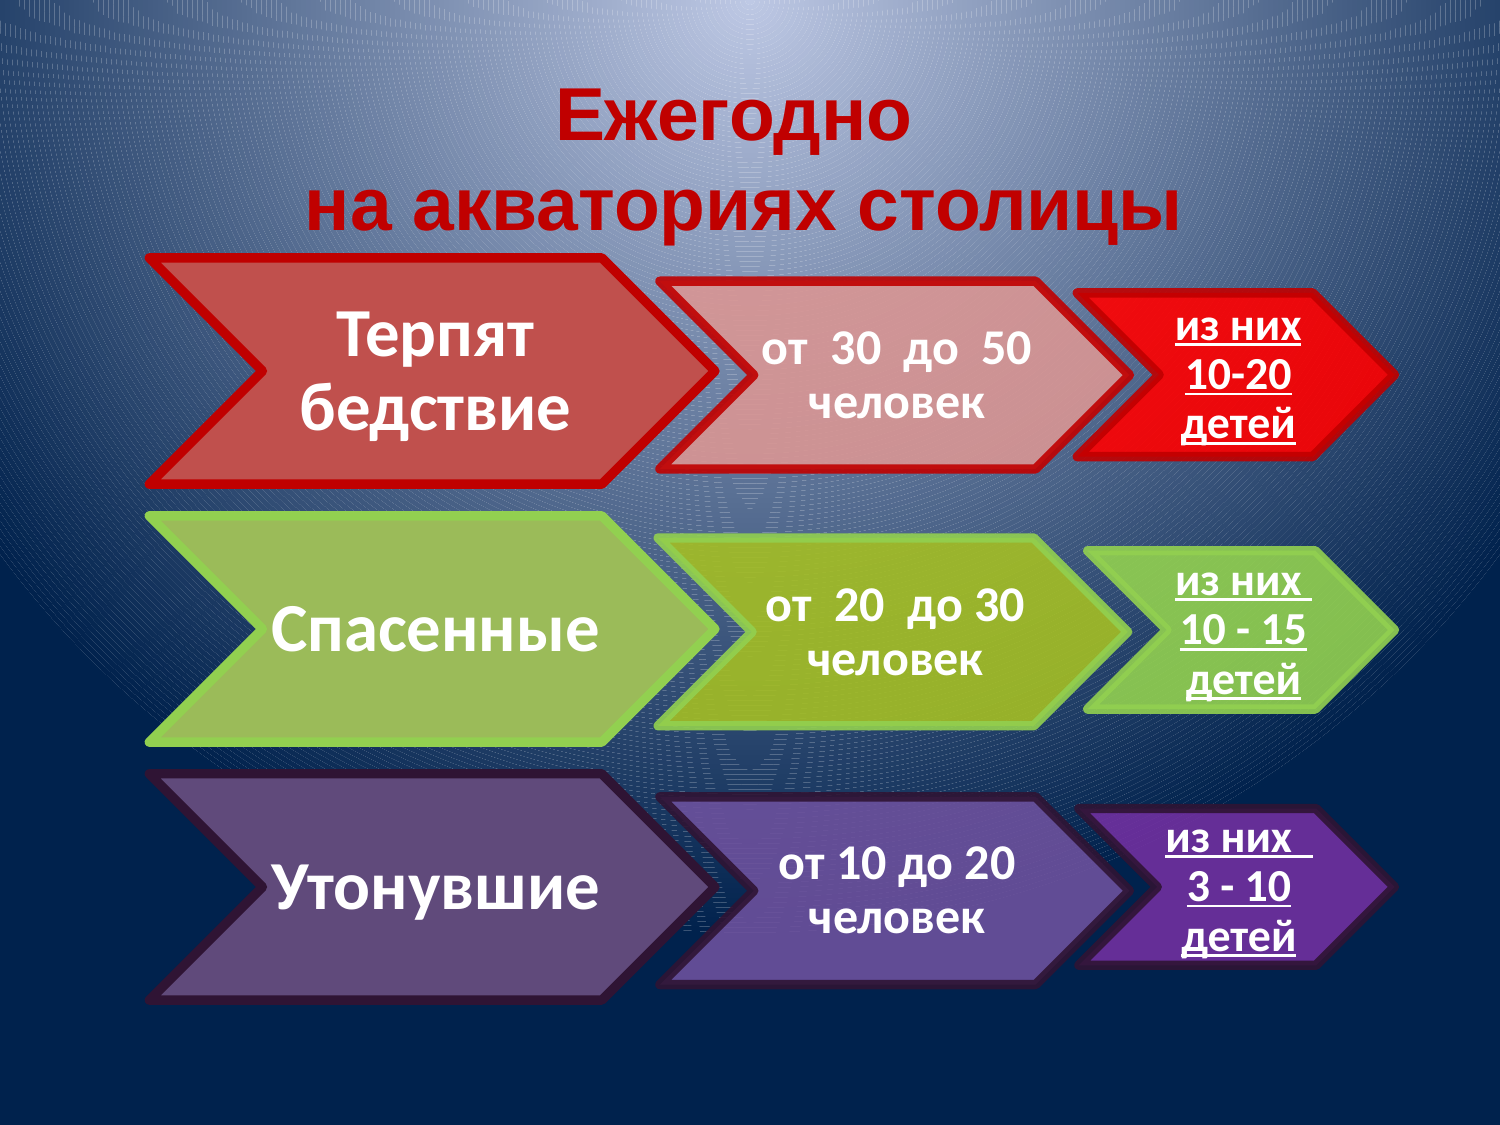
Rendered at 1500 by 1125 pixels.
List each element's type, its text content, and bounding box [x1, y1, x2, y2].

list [116, 257, 1395, 1001]
text_box Ежегодно на акваториях столицы [105, 58, 1383, 254]
